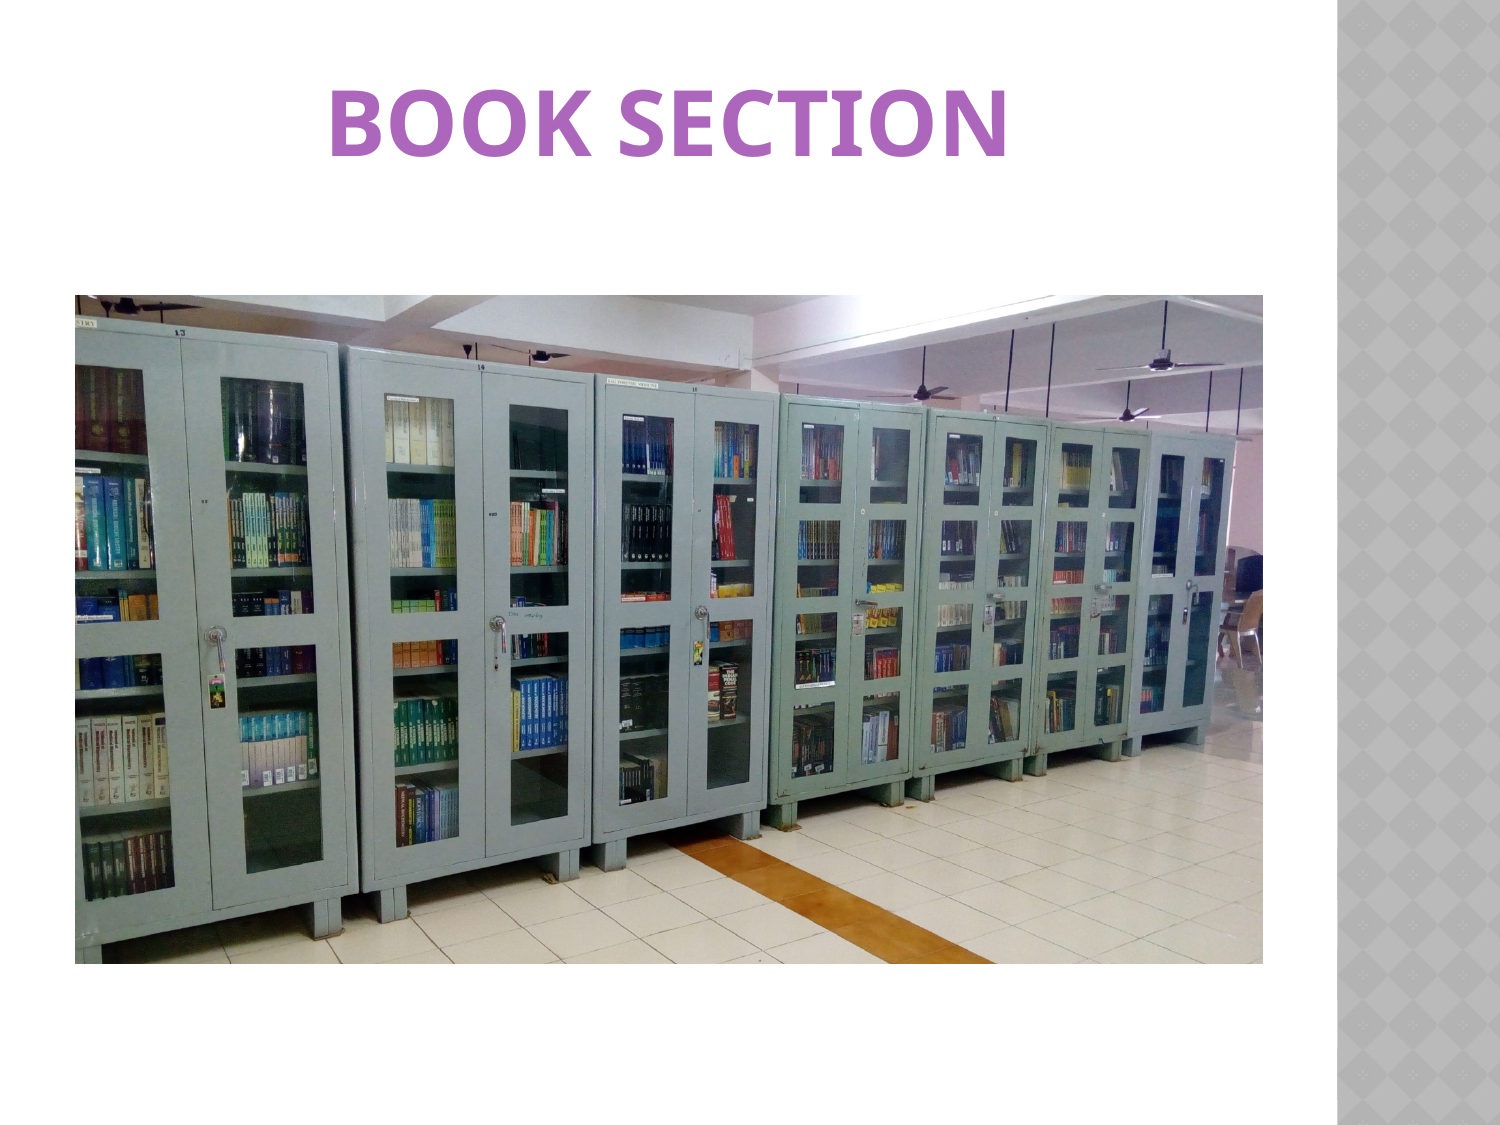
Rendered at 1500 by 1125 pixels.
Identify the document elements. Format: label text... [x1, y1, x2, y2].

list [74, 295, 1263, 964]
title Book section [75, 52, 1263, 175]
